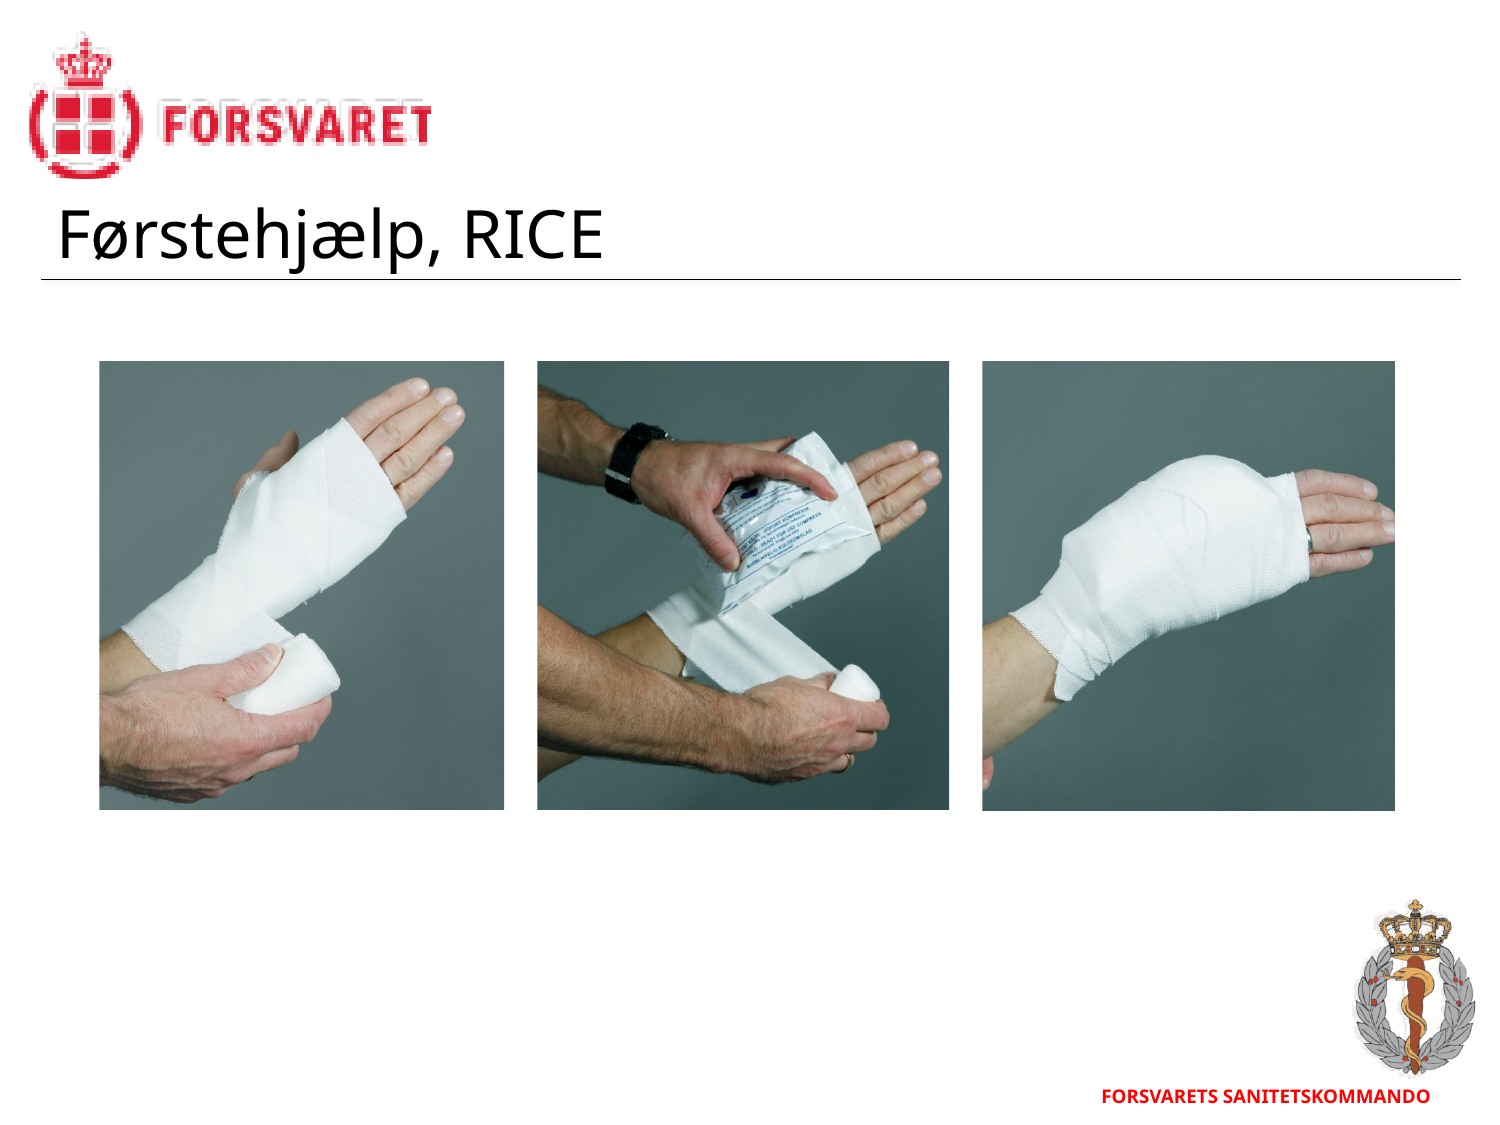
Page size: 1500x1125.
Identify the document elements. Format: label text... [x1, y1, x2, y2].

picture [537, 361, 950, 811]
picture [99, 361, 505, 811]
picture [1293, 862, 1500, 1114]
picture [981, 360, 1396, 811]
text_box Førstehjælp, RICE [41, 184, 1471, 280]
